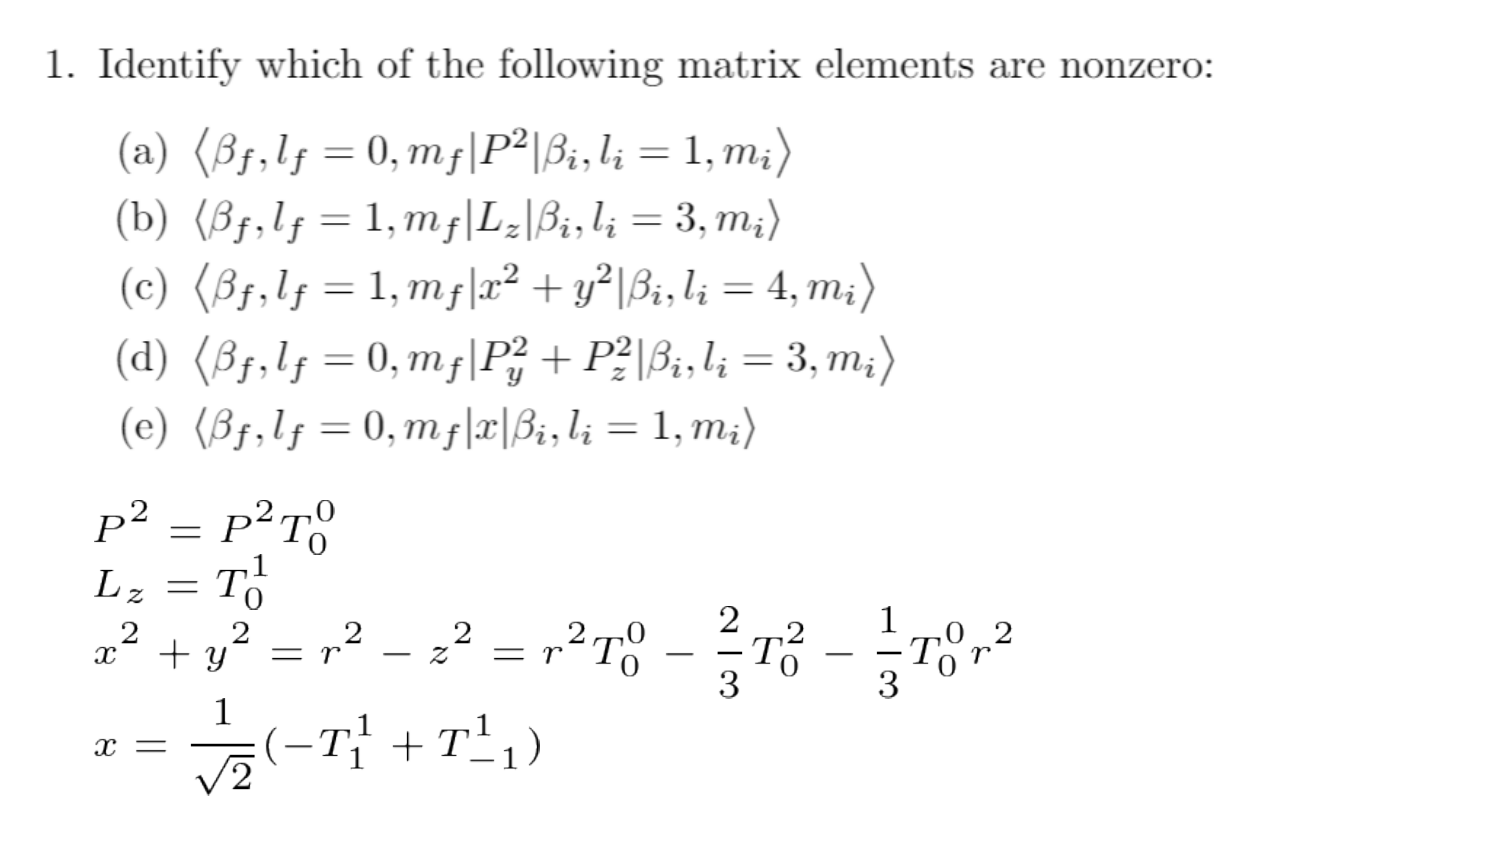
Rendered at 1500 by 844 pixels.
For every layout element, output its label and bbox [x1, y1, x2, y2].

text_box [15, 466, 1485, 838]
picture [24, 24, 1476, 796]
